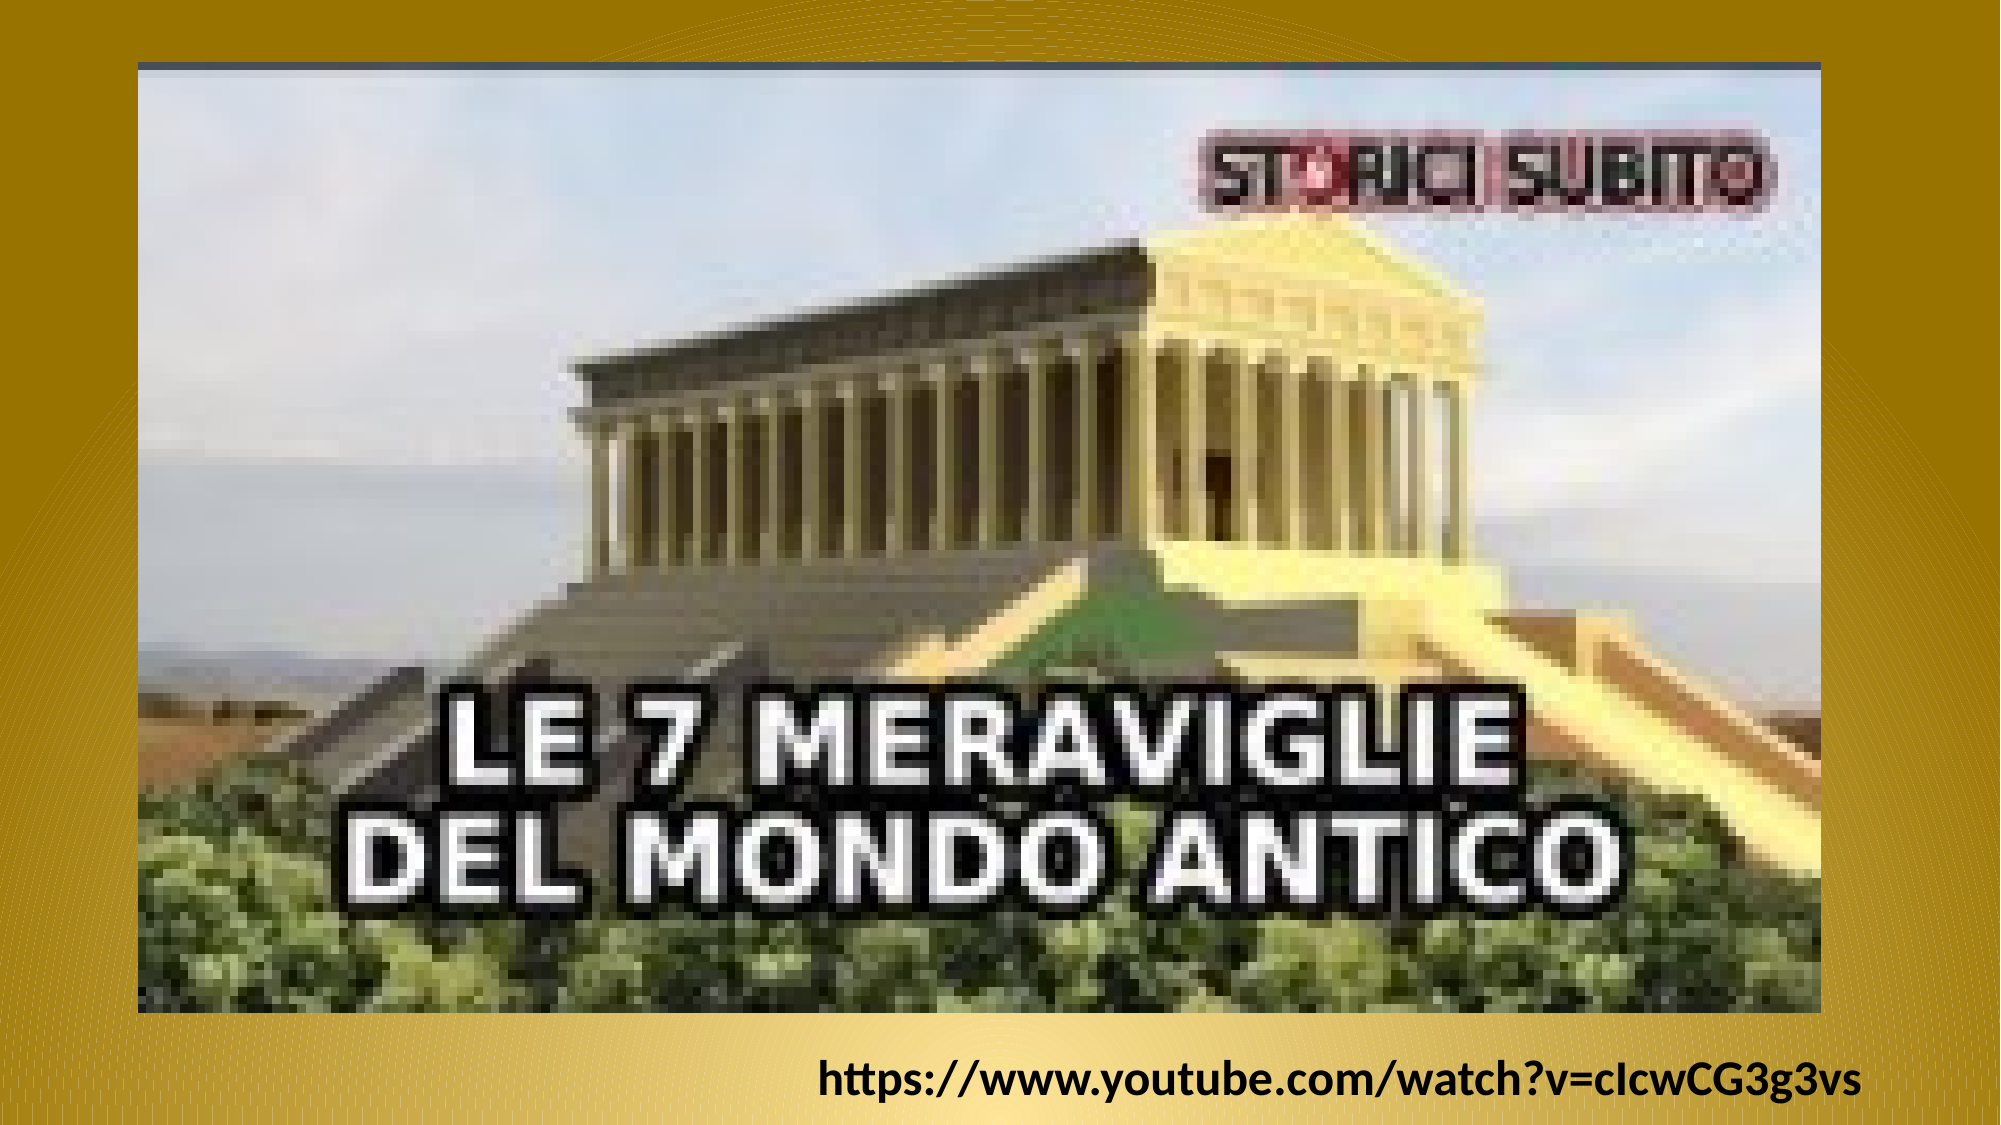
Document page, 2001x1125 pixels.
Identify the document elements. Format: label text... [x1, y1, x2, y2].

text_box https://www.youtube.com/watch?v=cIcwCG3g3vs [802, 1038, 1953, 1113]
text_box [137, 61, 1822, 1014]
